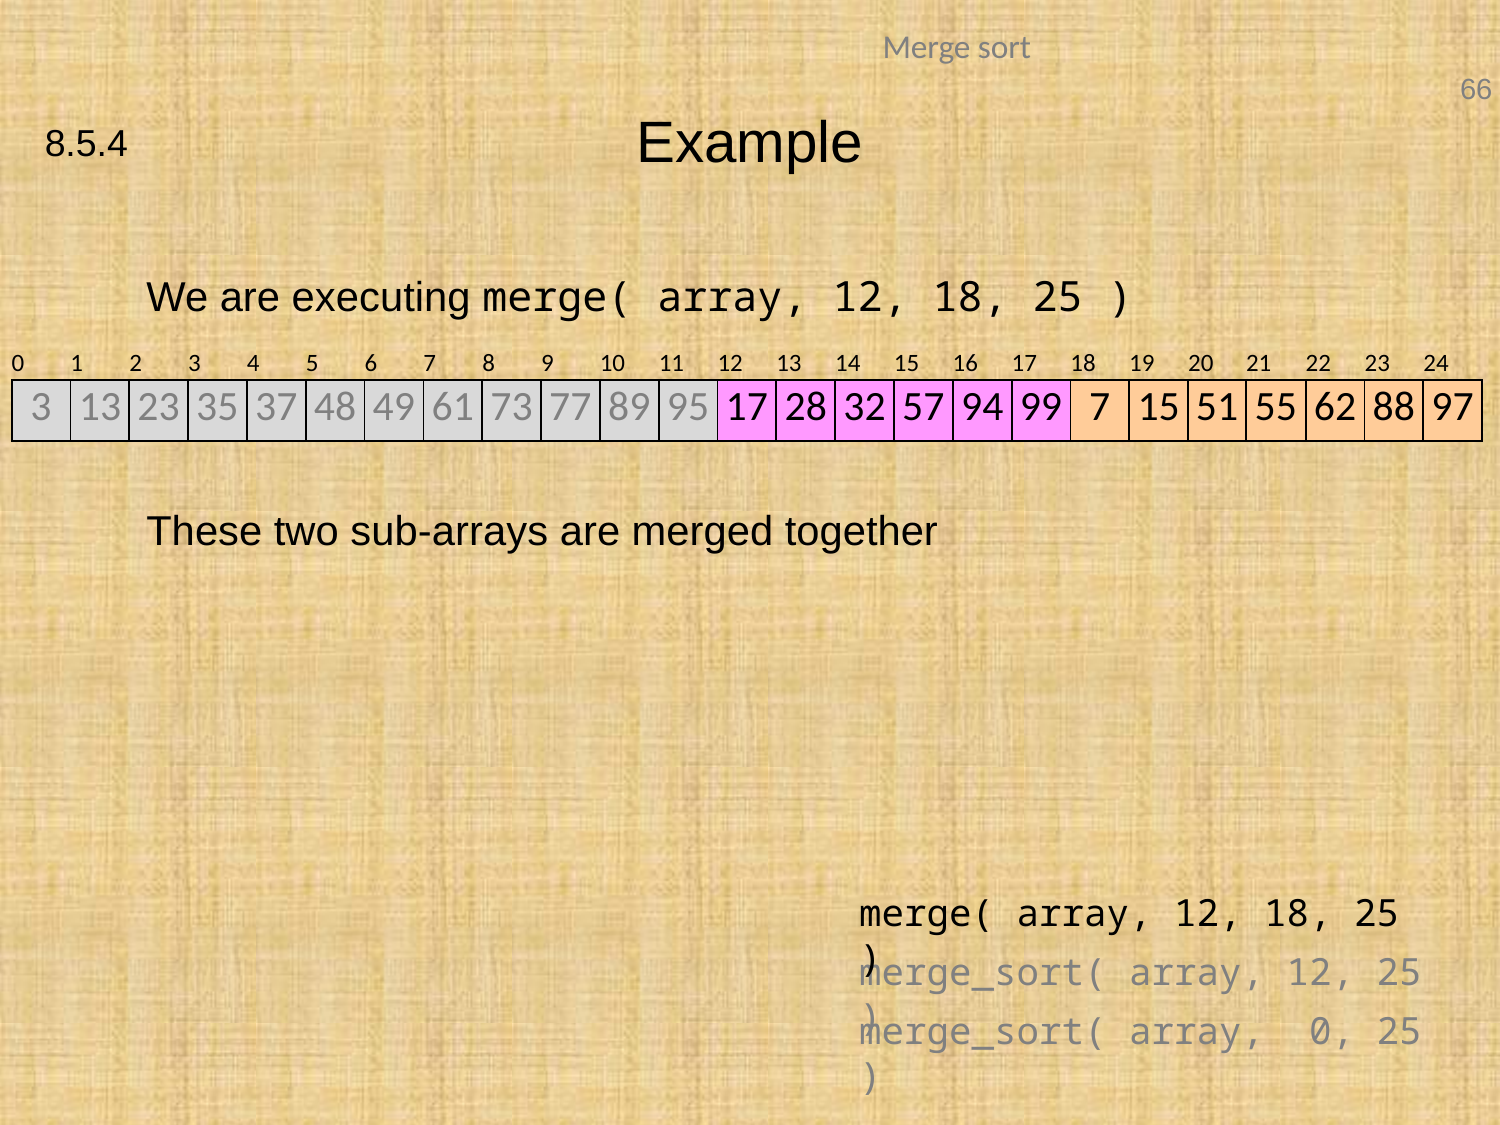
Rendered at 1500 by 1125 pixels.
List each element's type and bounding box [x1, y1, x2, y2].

table_cell [71, 381, 128, 440]
title [74, 44, 1426, 233]
table_header [12, 350, 1482, 379]
table_cell [130, 381, 187, 440]
table_cell [1307, 381, 1364, 440]
table_cell [954, 381, 1011, 440]
table_cell [1424, 381, 1481, 440]
table_cell [1365, 381, 1422, 440]
table_cell [895, 381, 952, 440]
table_cell [424, 381, 481, 440]
table_cell [1189, 381, 1245, 440]
table_cell [483, 381, 540, 440]
text_box [844, 881, 1447, 1105]
table_cell [307, 381, 364, 440]
table_cell [836, 381, 893, 440]
table_cell [1247, 381, 1305, 440]
text_box [30, 111, 143, 172]
picture [0, 0, 1500, 1125]
list [74, 442, 1459, 1006]
table_cell [542, 381, 599, 440]
table_cell [1013, 381, 1070, 440]
table_cell [1130, 381, 1187, 440]
table_cell [1071, 381, 1128, 440]
table_cell [660, 381, 717, 440]
table_cell [365, 381, 423, 440]
table_cell [718, 381, 775, 440]
table_cell [777, 381, 834, 440]
table_cell [189, 381, 246, 440]
table_cell [248, 381, 305, 440]
table_cell [13, 381, 70, 440]
table_cell [601, 381, 658, 440]
list [74, 262, 1459, 350]
